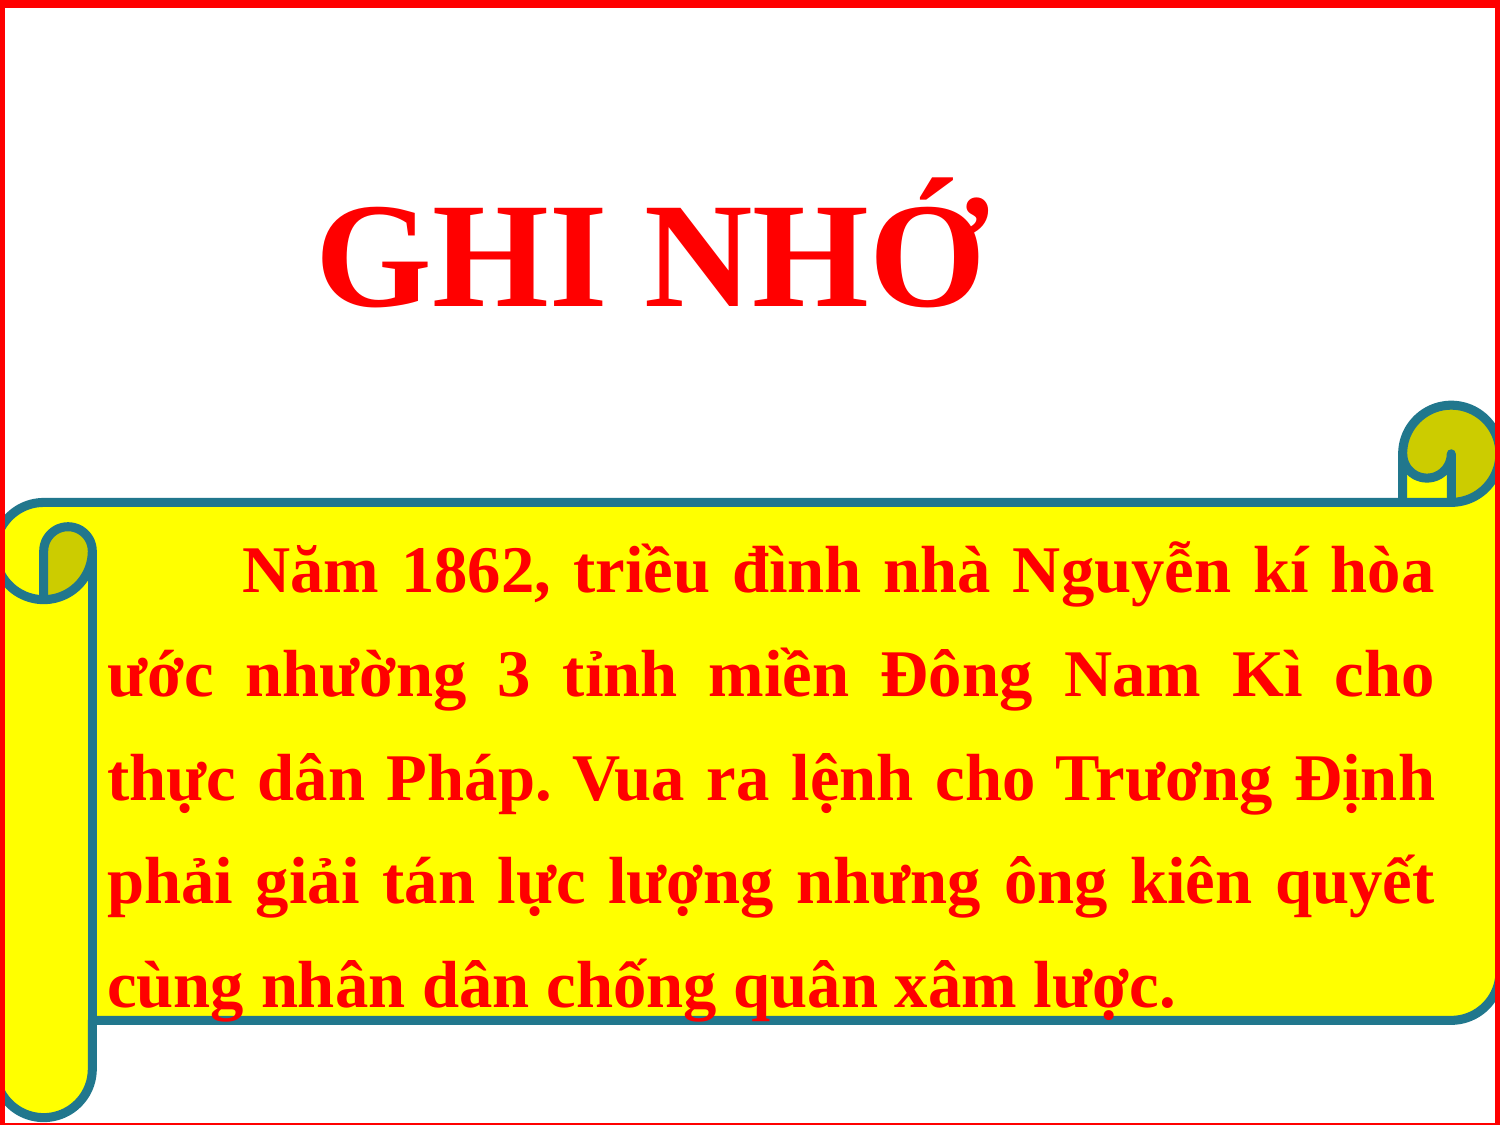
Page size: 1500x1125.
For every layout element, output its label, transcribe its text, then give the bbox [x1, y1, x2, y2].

text_box GHI NHỚ [301, 148, 1117, 344]
text_box [0, 2, 1500, 1125]
